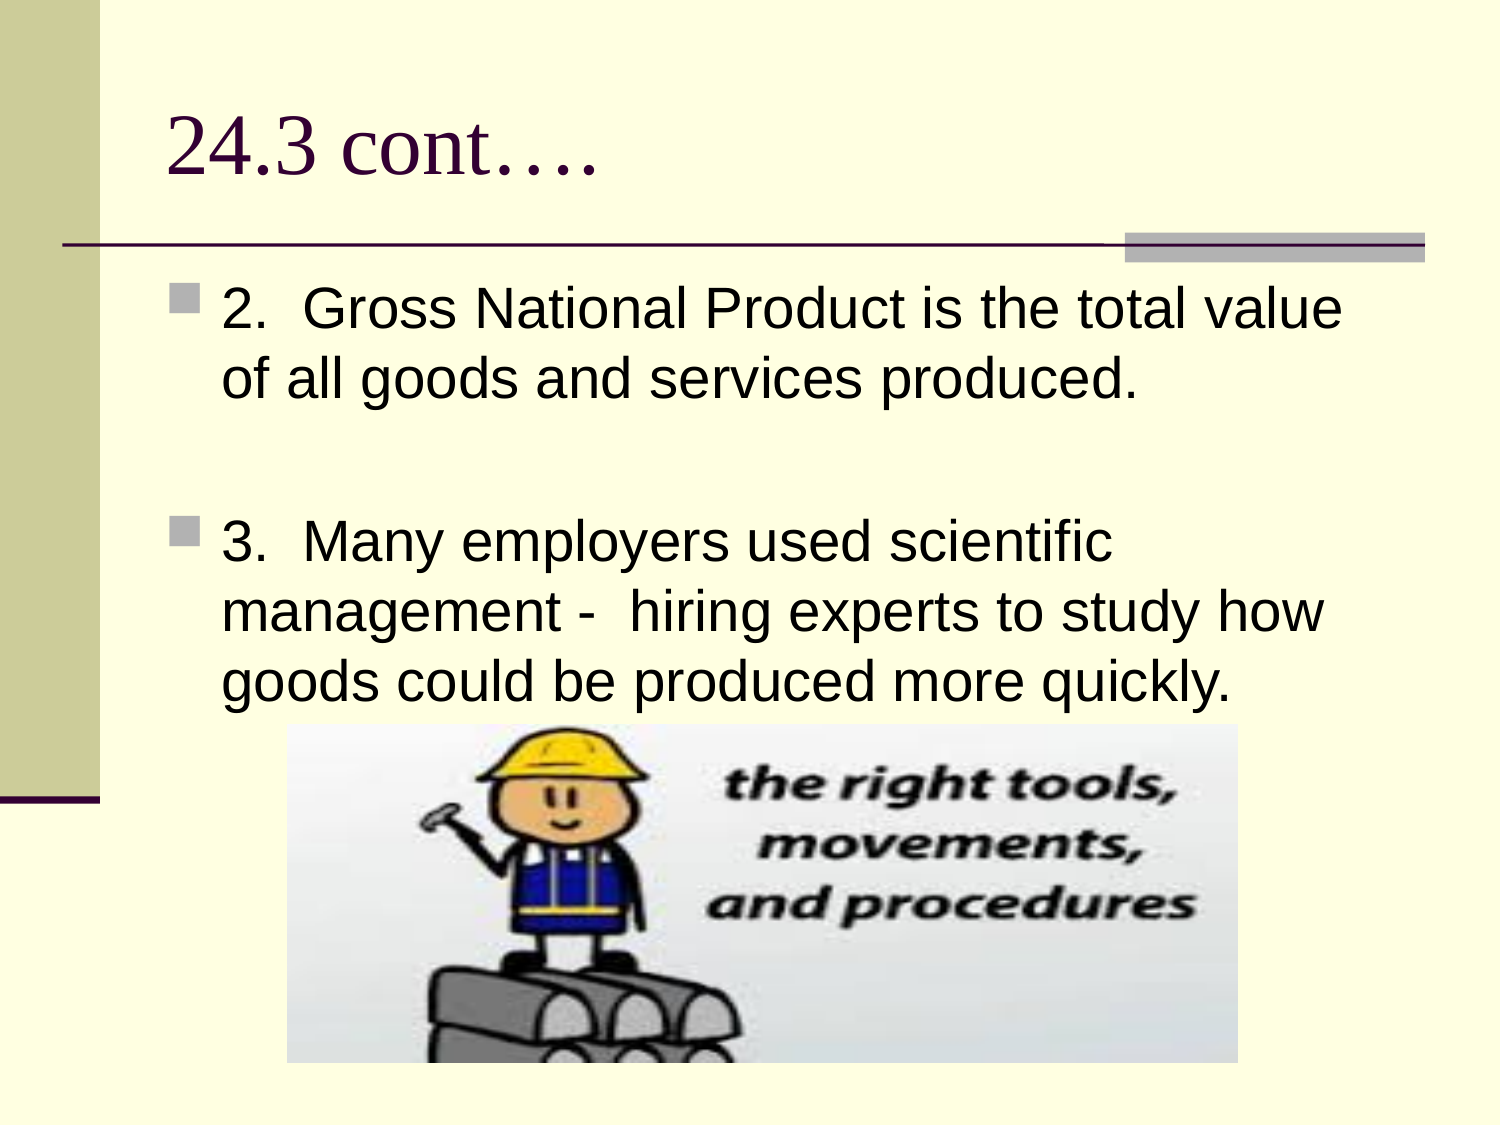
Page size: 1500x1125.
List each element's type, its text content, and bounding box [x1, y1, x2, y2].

title 24.3 cont…. [149, 45, 1426, 234]
list 2. Gross National Product is the total value of all goods and services produced. 3. Many employers used scientific management - hiring experts to study how goods could be produced more quickly. [149, 262, 1426, 1006]
picture [287, 724, 1238, 1063]
